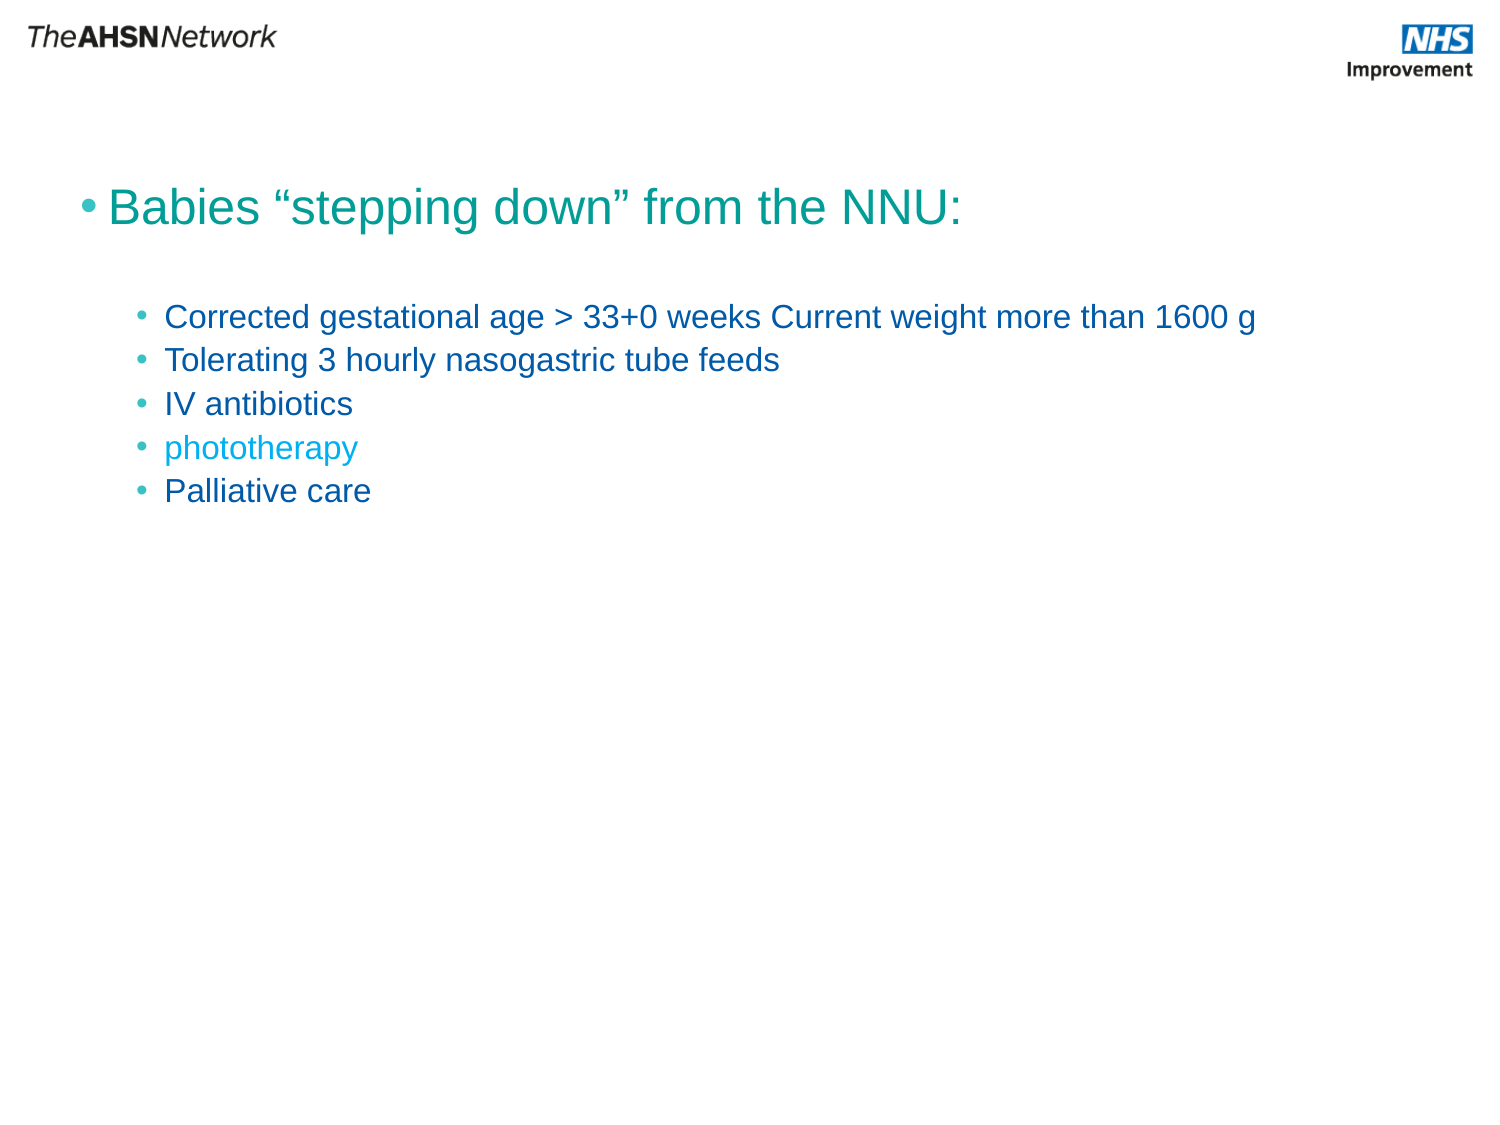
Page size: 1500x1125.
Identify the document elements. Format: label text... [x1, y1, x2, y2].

picture [1347, 24, 1473, 81]
list Babies “stepping down” from the NNU: Corrected gestational age > 33+0 weeks Current weight more than 1600 g Tolerating 3 hourly nasogastric tube feeds IV antibiotics phototherapy Palliative care [64, 113, 1415, 857]
picture [28, 24, 278, 48]
